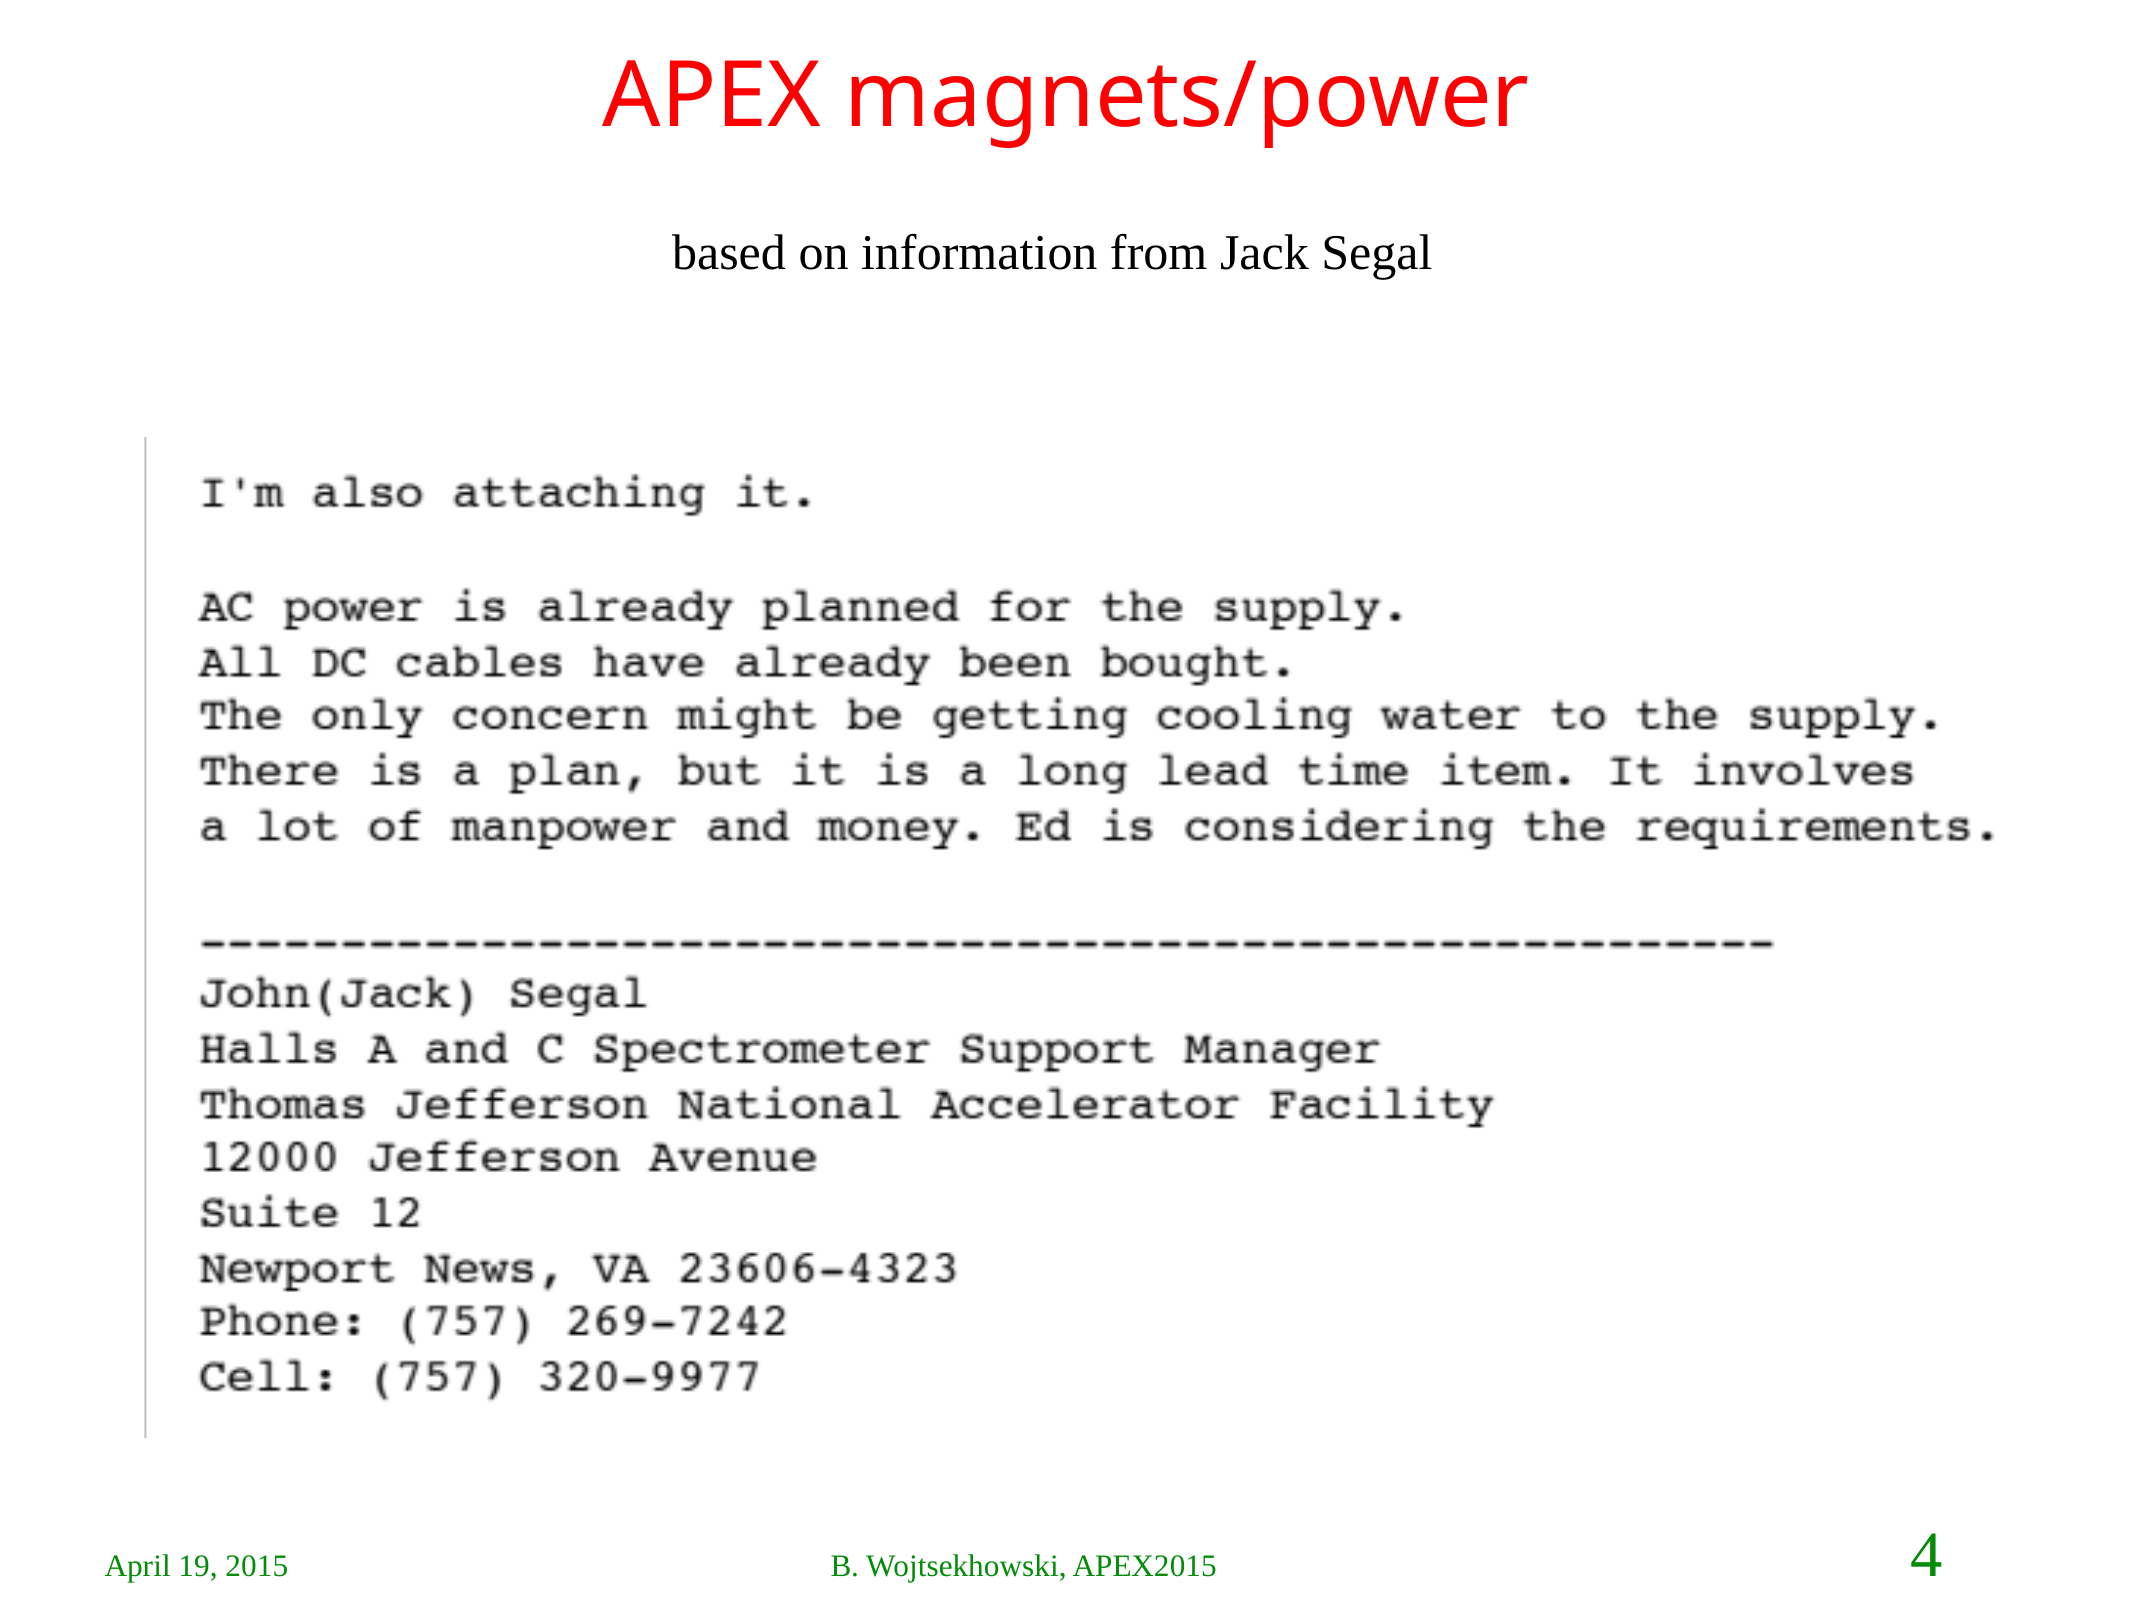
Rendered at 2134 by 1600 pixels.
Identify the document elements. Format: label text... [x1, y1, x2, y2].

picture [78, 437, 2059, 1438]
text_box based on information from Jack Segal [657, 212, 1449, 288]
text_box APEX magnets/power [24, 33, 2109, 146]
